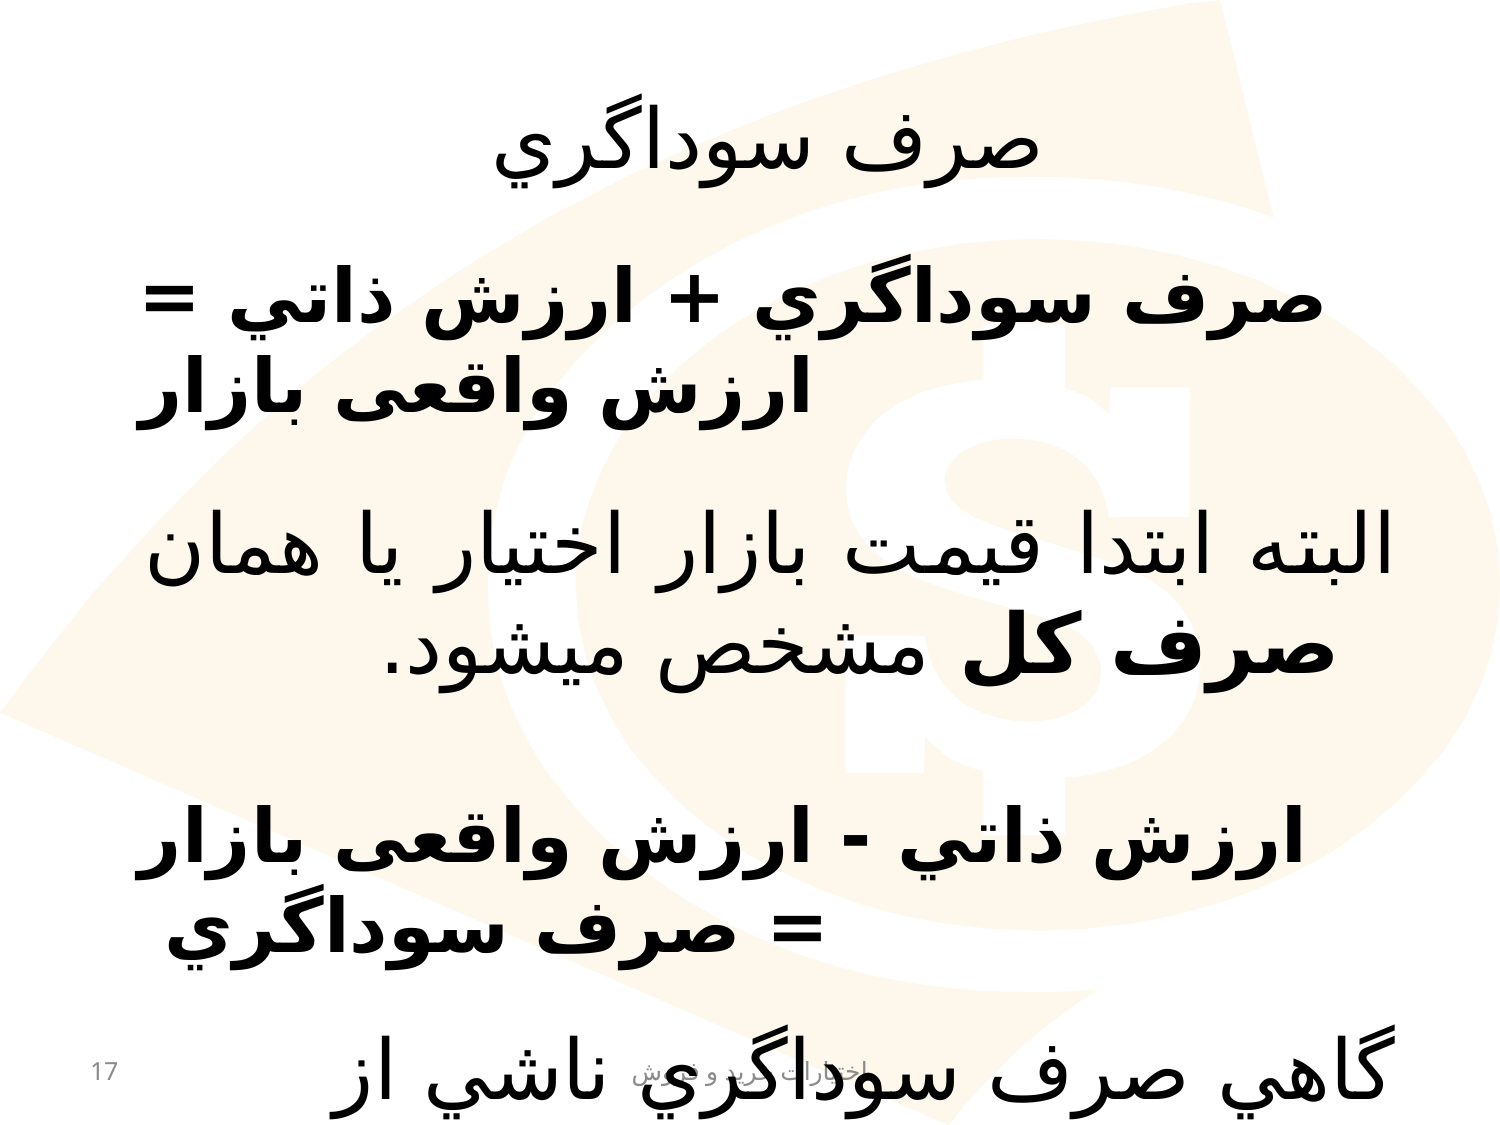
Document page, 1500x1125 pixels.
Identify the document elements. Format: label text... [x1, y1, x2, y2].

slide_number 17 [75, 1042, 425, 1103]
footer اختیارات خرید و فروش [512, 1042, 988, 1103]
list صرف سوداگري صرف سوداگري + ارزش ذاتي = ارزش واقعی بازار البته ابتدا قيمت بازار اختيار يا همان صرف كل مشخص ميشود. ارزش ذاتي - ارزش واقعی بازار = صرف سوداگري گاهي صرف سوداگري ناشي از ارزش زمان است. [123, 78, 1412, 1005]
